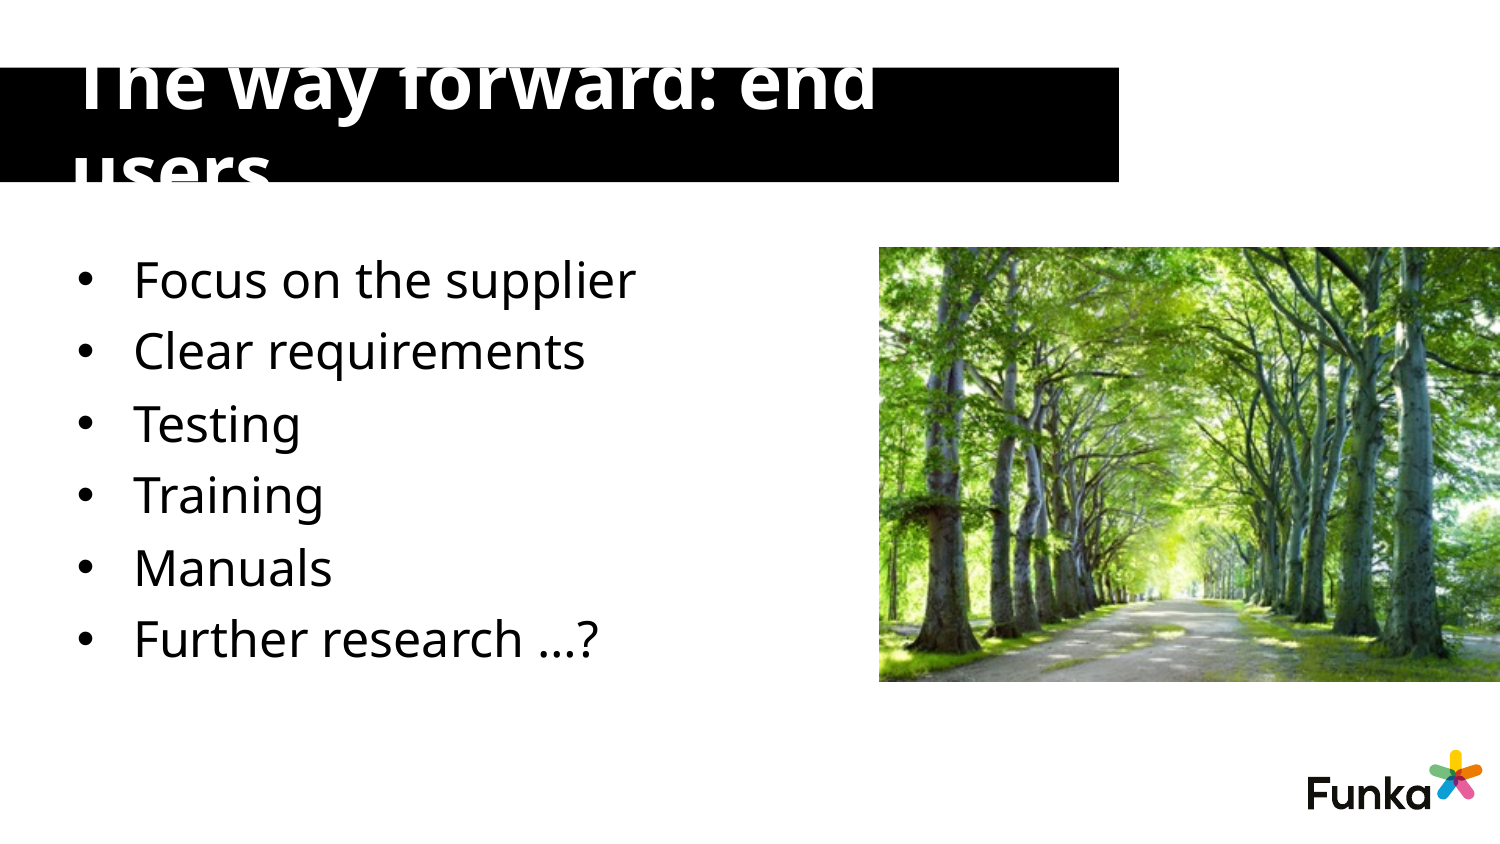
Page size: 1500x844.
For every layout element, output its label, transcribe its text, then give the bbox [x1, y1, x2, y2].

list Focus on the supplier Clear requirements Testing Training Manuals Further research …? [76, 248, 786, 765]
picture [879, 247, 1500, 682]
title The way forward: end users [0, 67, 1119, 183]
